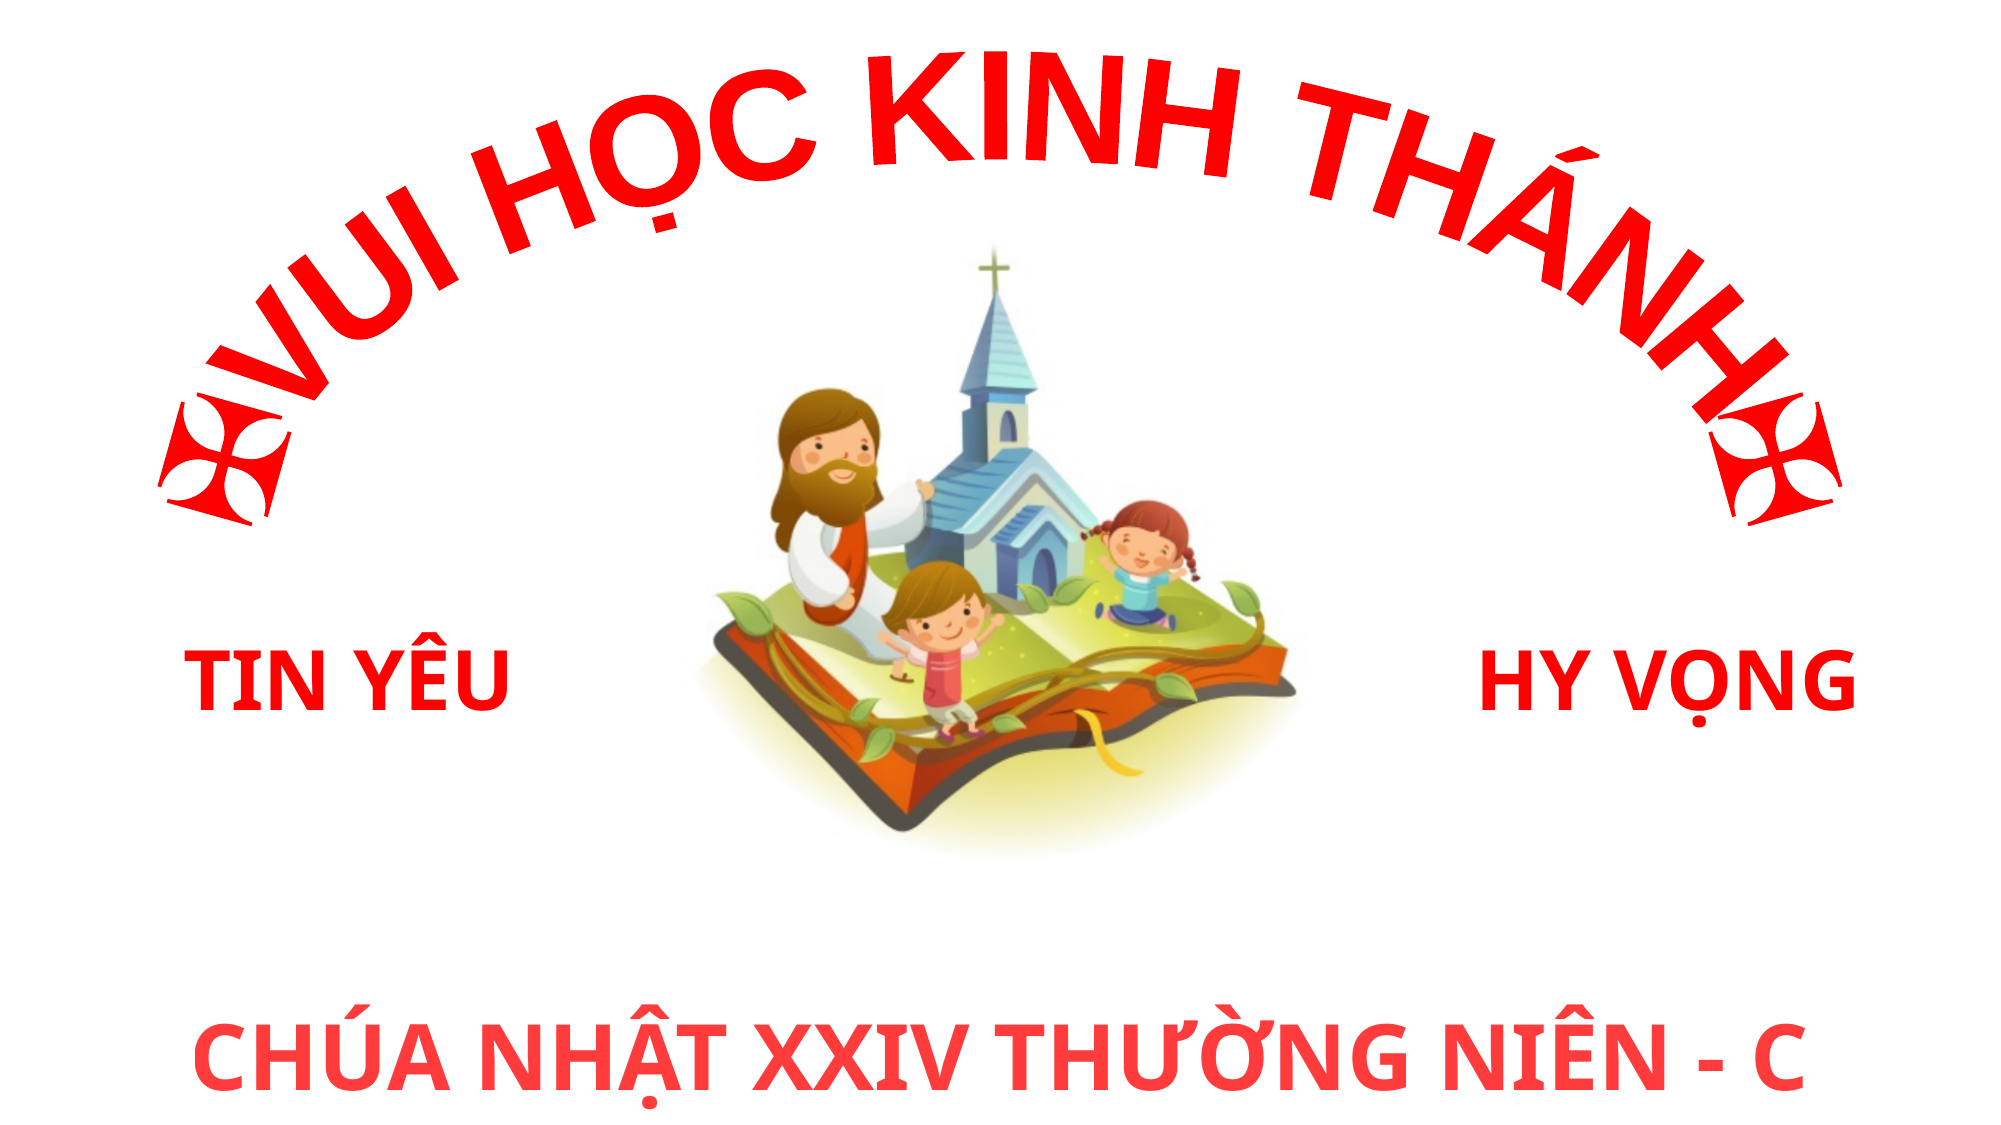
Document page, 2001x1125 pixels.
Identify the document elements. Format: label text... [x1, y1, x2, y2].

text_box HY VỌNG [1368, 619, 2000, 735]
picture [632, 233, 1368, 936]
text_box TIN YÊU [13, 619, 632, 735]
text_box CHÚA NHẬT XXIV THƯỜNG NIÊN - C [0, 993, 2000, 1115]
